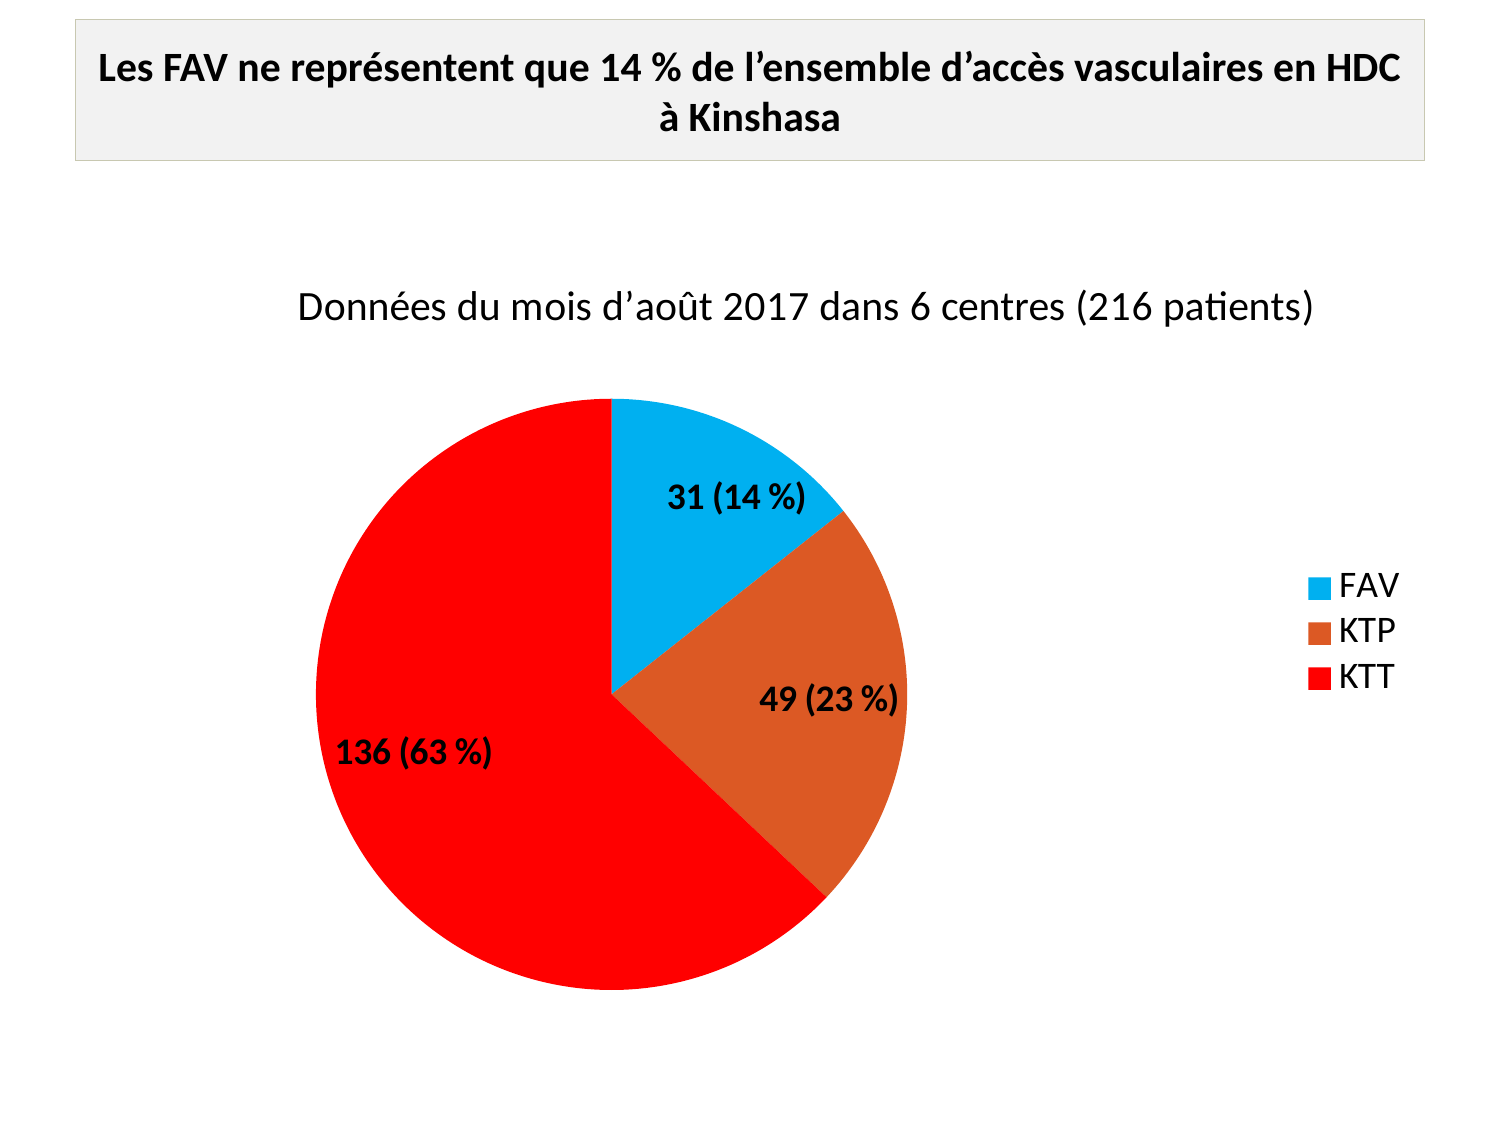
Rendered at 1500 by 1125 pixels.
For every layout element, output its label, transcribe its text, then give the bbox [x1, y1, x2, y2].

chart [74, 262, 1426, 1006]
title Les FAV ne représentent que 14 % de l’ensemble d’accès vasculaires en HDC à Kinshasa [75, 19, 1425, 161]
